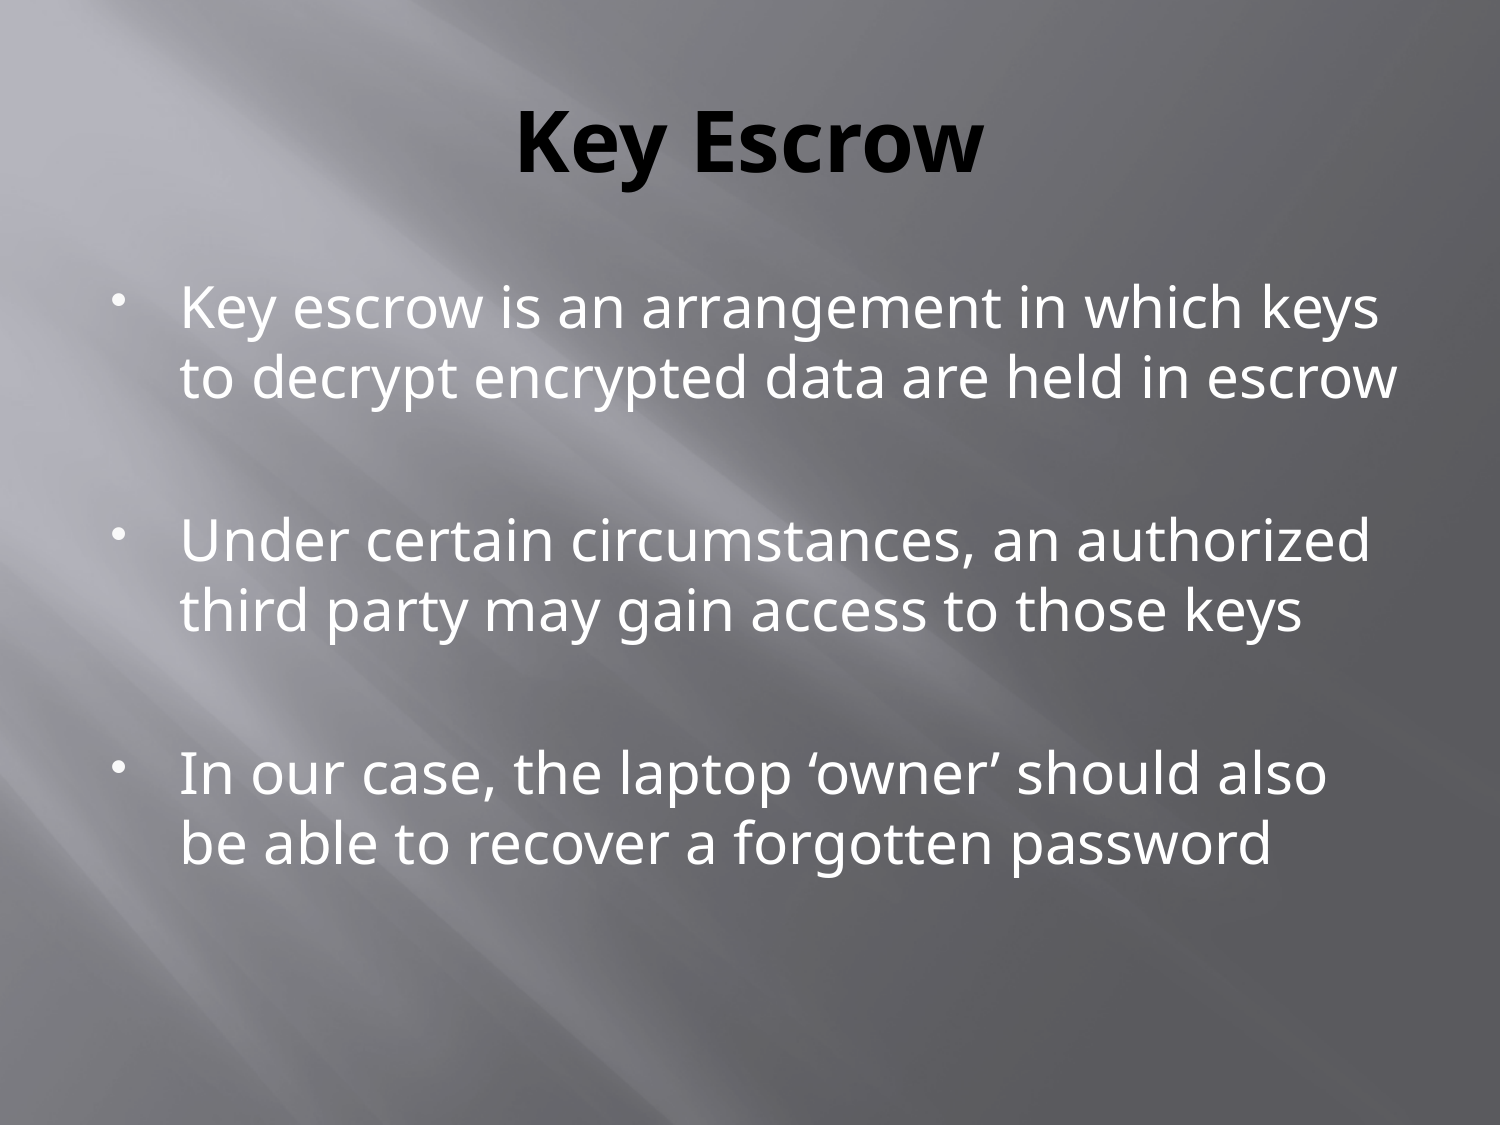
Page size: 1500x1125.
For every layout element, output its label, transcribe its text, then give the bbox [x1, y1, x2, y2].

list Key escrow is an arrangement in which keys to decrypt encrypted data are held in escrow Under certain circumstances, an authorized third party may gain access to those keys In our case, the laptop ‘owner’ should also be able to recover a forgotten password [75, 262, 1425, 1035]
title Key Escrow [75, 45, 1425, 233]
